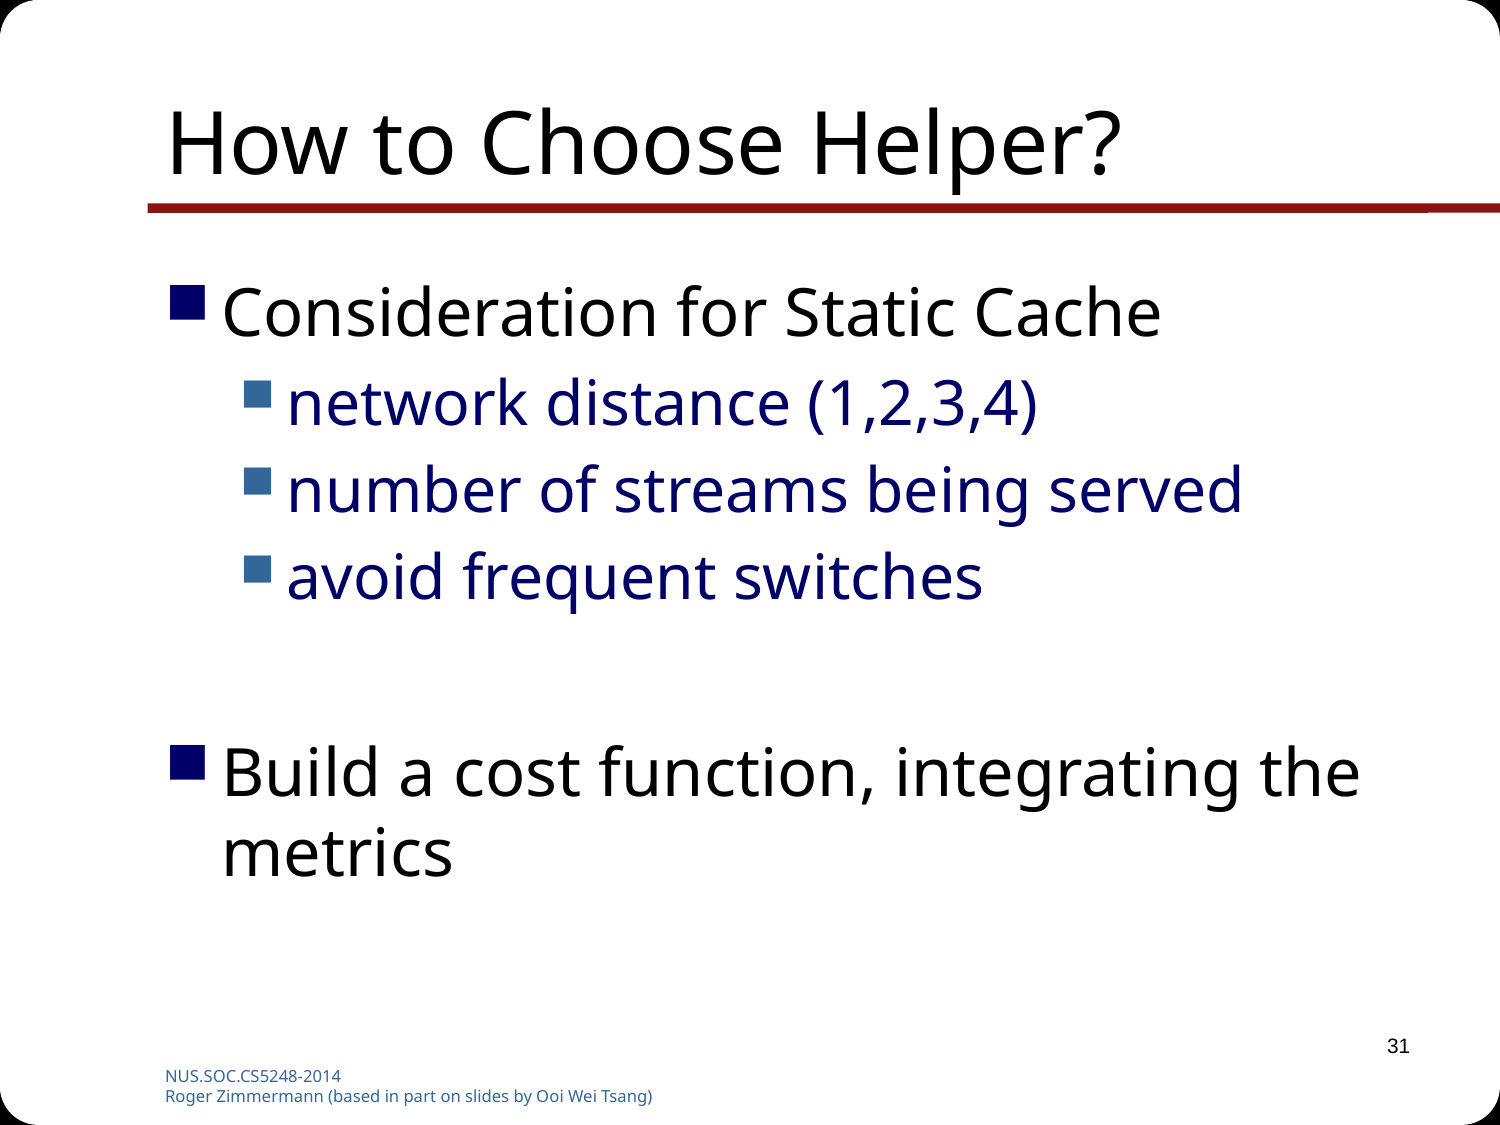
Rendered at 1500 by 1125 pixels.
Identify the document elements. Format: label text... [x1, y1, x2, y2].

title How to Choose Helper? [149, 45, 1426, 234]
footer [549, 1024, 1038, 1101]
list Consideration for Static Cache network distance (1,2,3,4) number of streams being served avoid frequent switches Build a cost function, integrating the metrics [149, 262, 1426, 1006]
slide_number 31 [1112, 1024, 1426, 1101]
slide_number NUS.SOC.CS5248-2014 Roger Zimmermann (based in part on slides by Ooi Wei Tsang) [149, 1058, 549, 1101]
